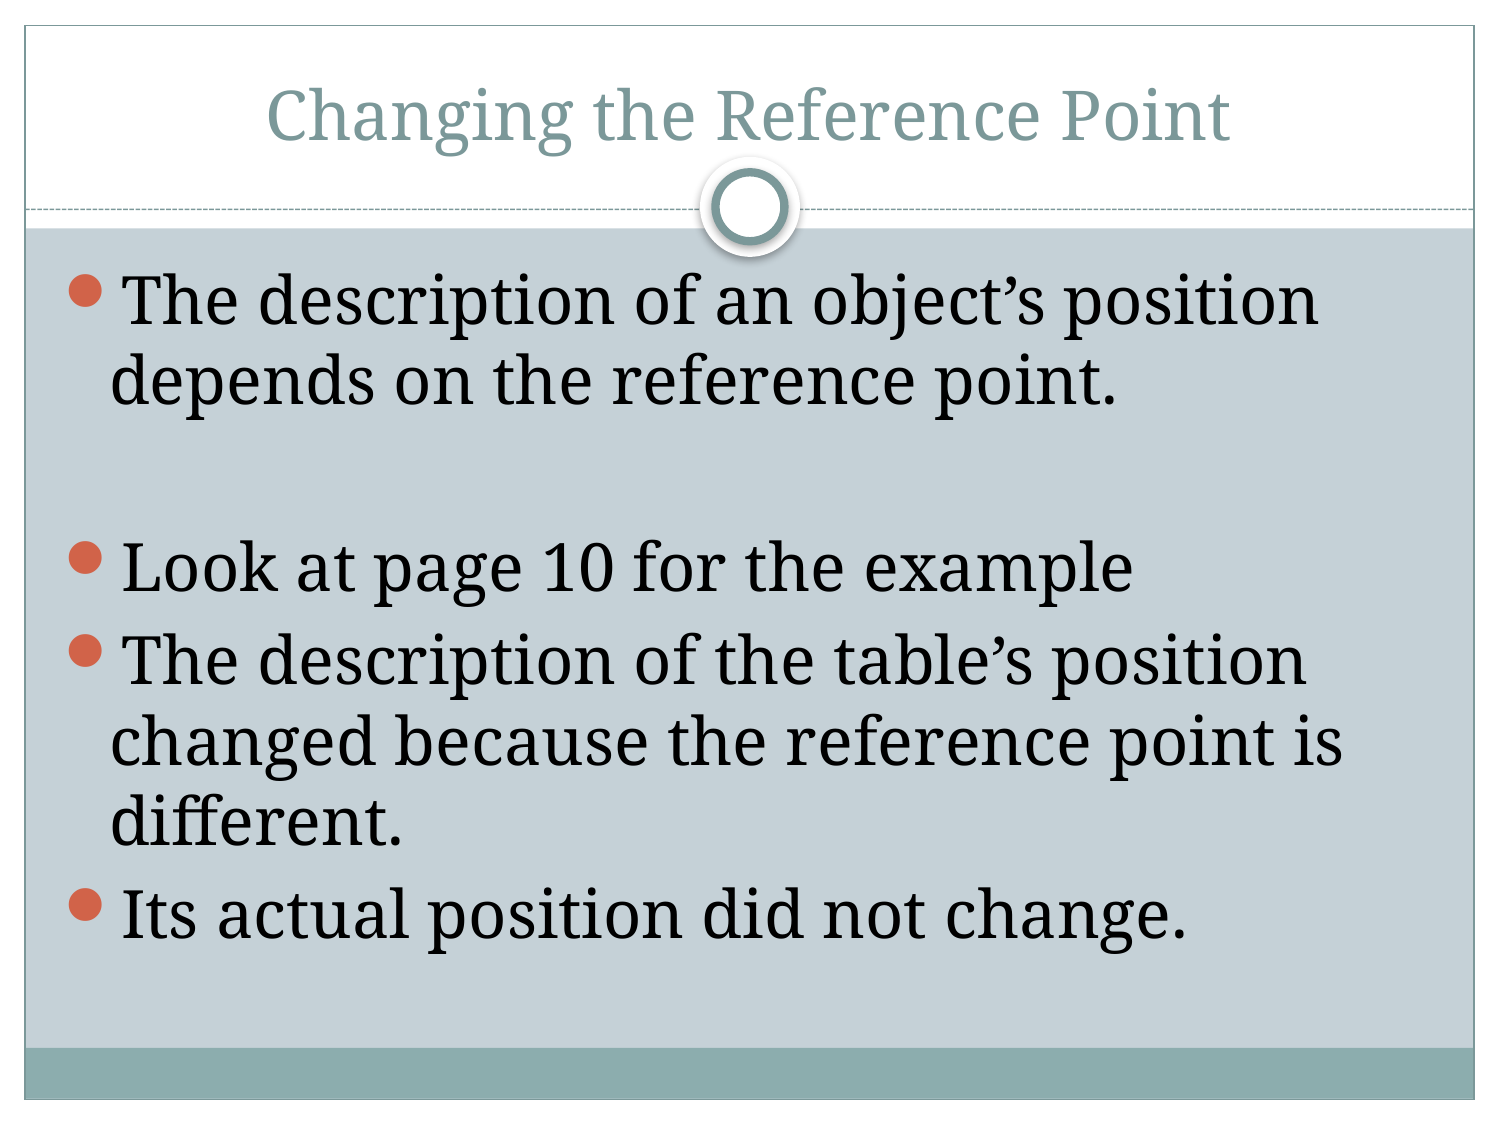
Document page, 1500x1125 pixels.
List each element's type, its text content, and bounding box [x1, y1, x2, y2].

title Changing the Reference Point [49, 37, 1450, 162]
list The description of an object’s position depends on the reference point. Look at page 10 for the example The description of the table’s position changed because the reference point is different. Its actual position did not change. [49, 250, 1445, 1001]
